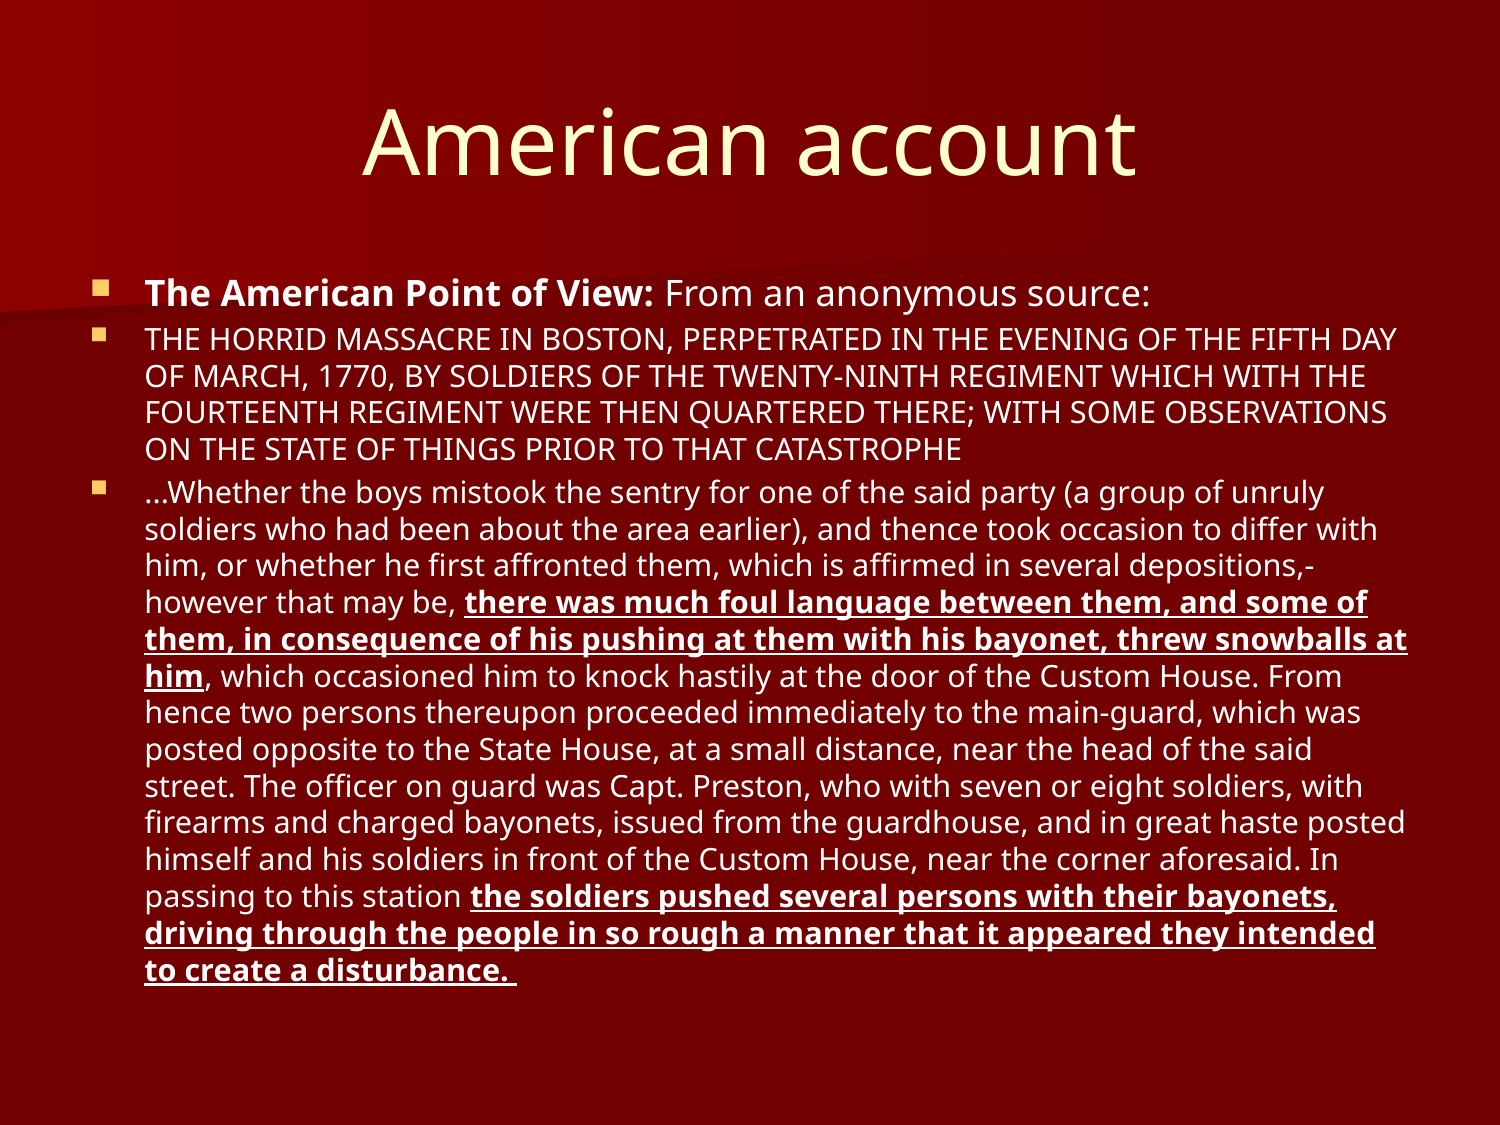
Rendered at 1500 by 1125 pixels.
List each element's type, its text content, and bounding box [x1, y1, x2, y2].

list The American Point of View: From an anonymous source: THE HORRID MASSACRE IN BOSTON, PERPETRATED IN THE EVENING OF THE FIFTH DAY OF MARCH, 1770, BY SOLDIERS OF THE TWENTY-NINTH REGIMENT WHICH WITH THE FOURTEENTH REGIMENT WERE THEN QUARTERED THERE; WITH SOME OBSERVATIONS ON THE STATE OF THINGS PRIOR TO THAT CATASTROPHE ...Whether the boys mistook the sentry for one of the said party (a group of unruly soldiers who had been about the area earlier), and thence took occasion to differ with him, or whether he first affronted them, which is affirmed in several depositions,-however that may be, there was much foul language between them, and some of them, in consequence of his pushing at them with his bayonet, threw snowballs at him, which occasioned him to knock hastily at the door of the Custom House. From hence two persons thereupon proceeded immediately to the main-guard, which was posted opposite to the State House, at a small distance, near the head of the said street. The officer on guard was Capt. Preston, who with seven or eight soldiers, with firearms and charged bayonets, issued from the guardhouse, and in great haste posted himself and his soldiers in front of the Custom House, near the corner aforesaid. In passing to this station the soldiers pushed several persons with their bayonets, driving through the people in so rough a manner that it appeared they intended to create a disturbance. [74, 262, 1426, 1001]
title American account [74, 44, 1426, 233]
